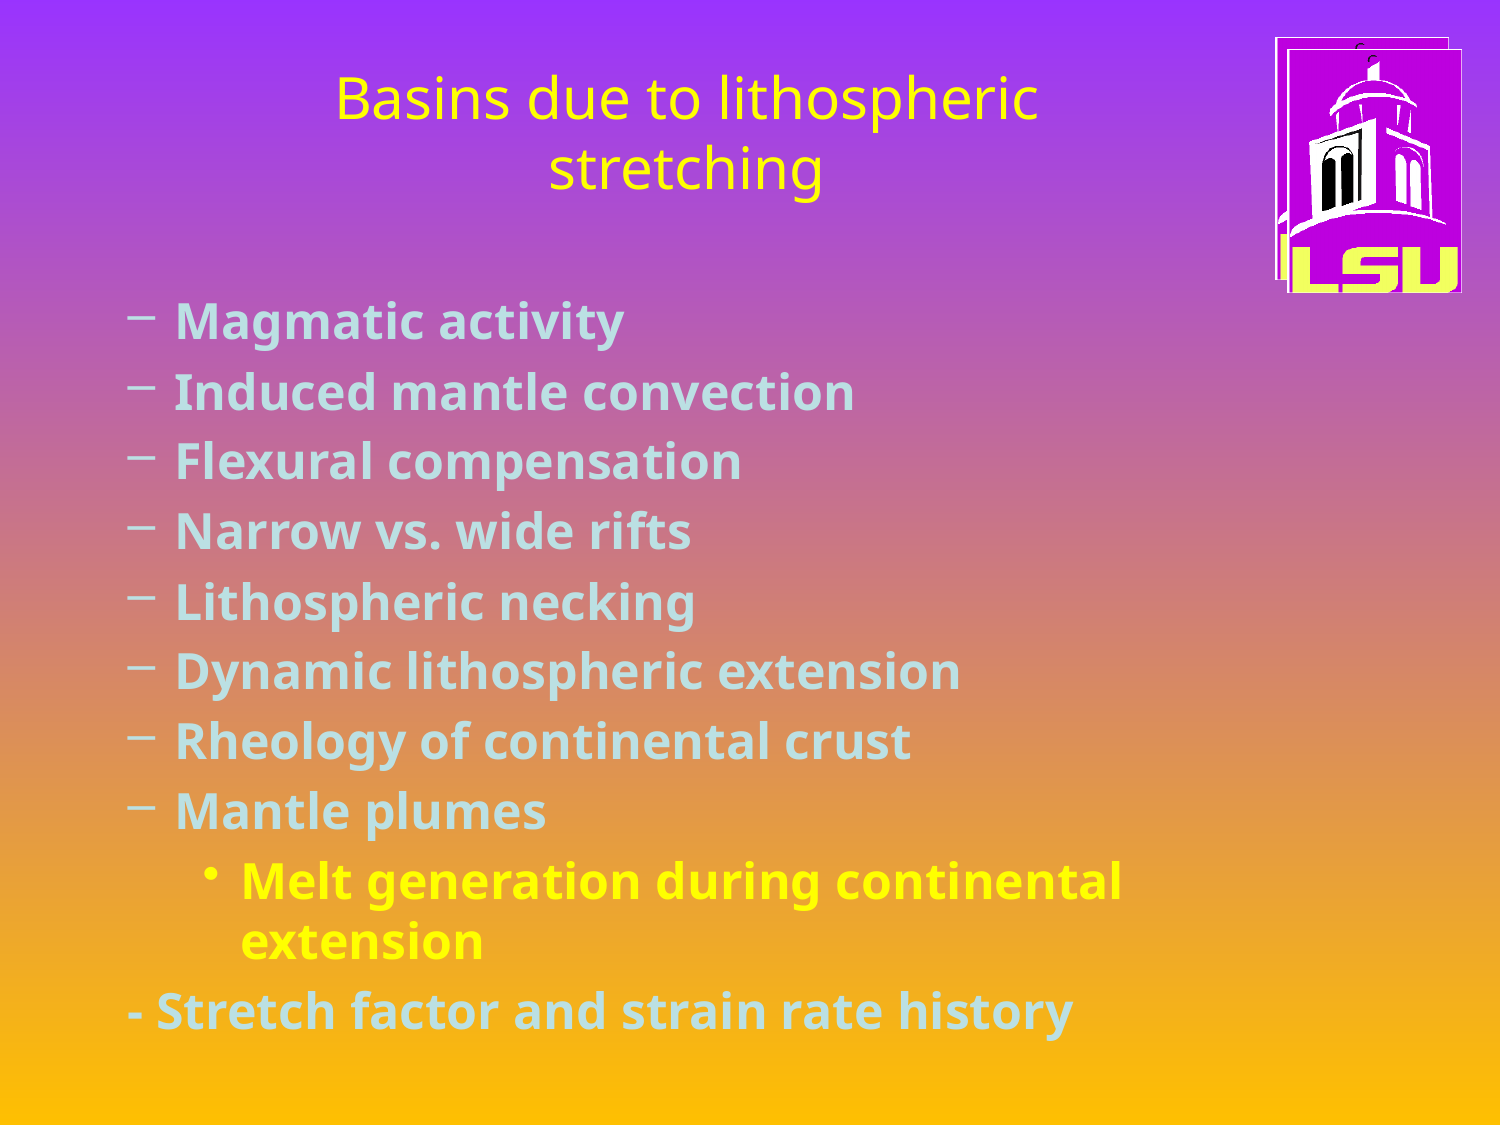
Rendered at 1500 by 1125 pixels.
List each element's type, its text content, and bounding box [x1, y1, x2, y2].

list Magmatic activity Induced mantle convection Flexural compensation Narrow vs. wide rifts Lithospheric necking Dynamic lithospheric extension Rheology of continental crust Mantle plumes Melt generation during continental extension - Stretch factor and strain rate history [37, 212, 1388, 956]
picture [1275, 37, 1462, 293]
title Basins due to lithospheric stretching [287, 49, 1087, 212]
